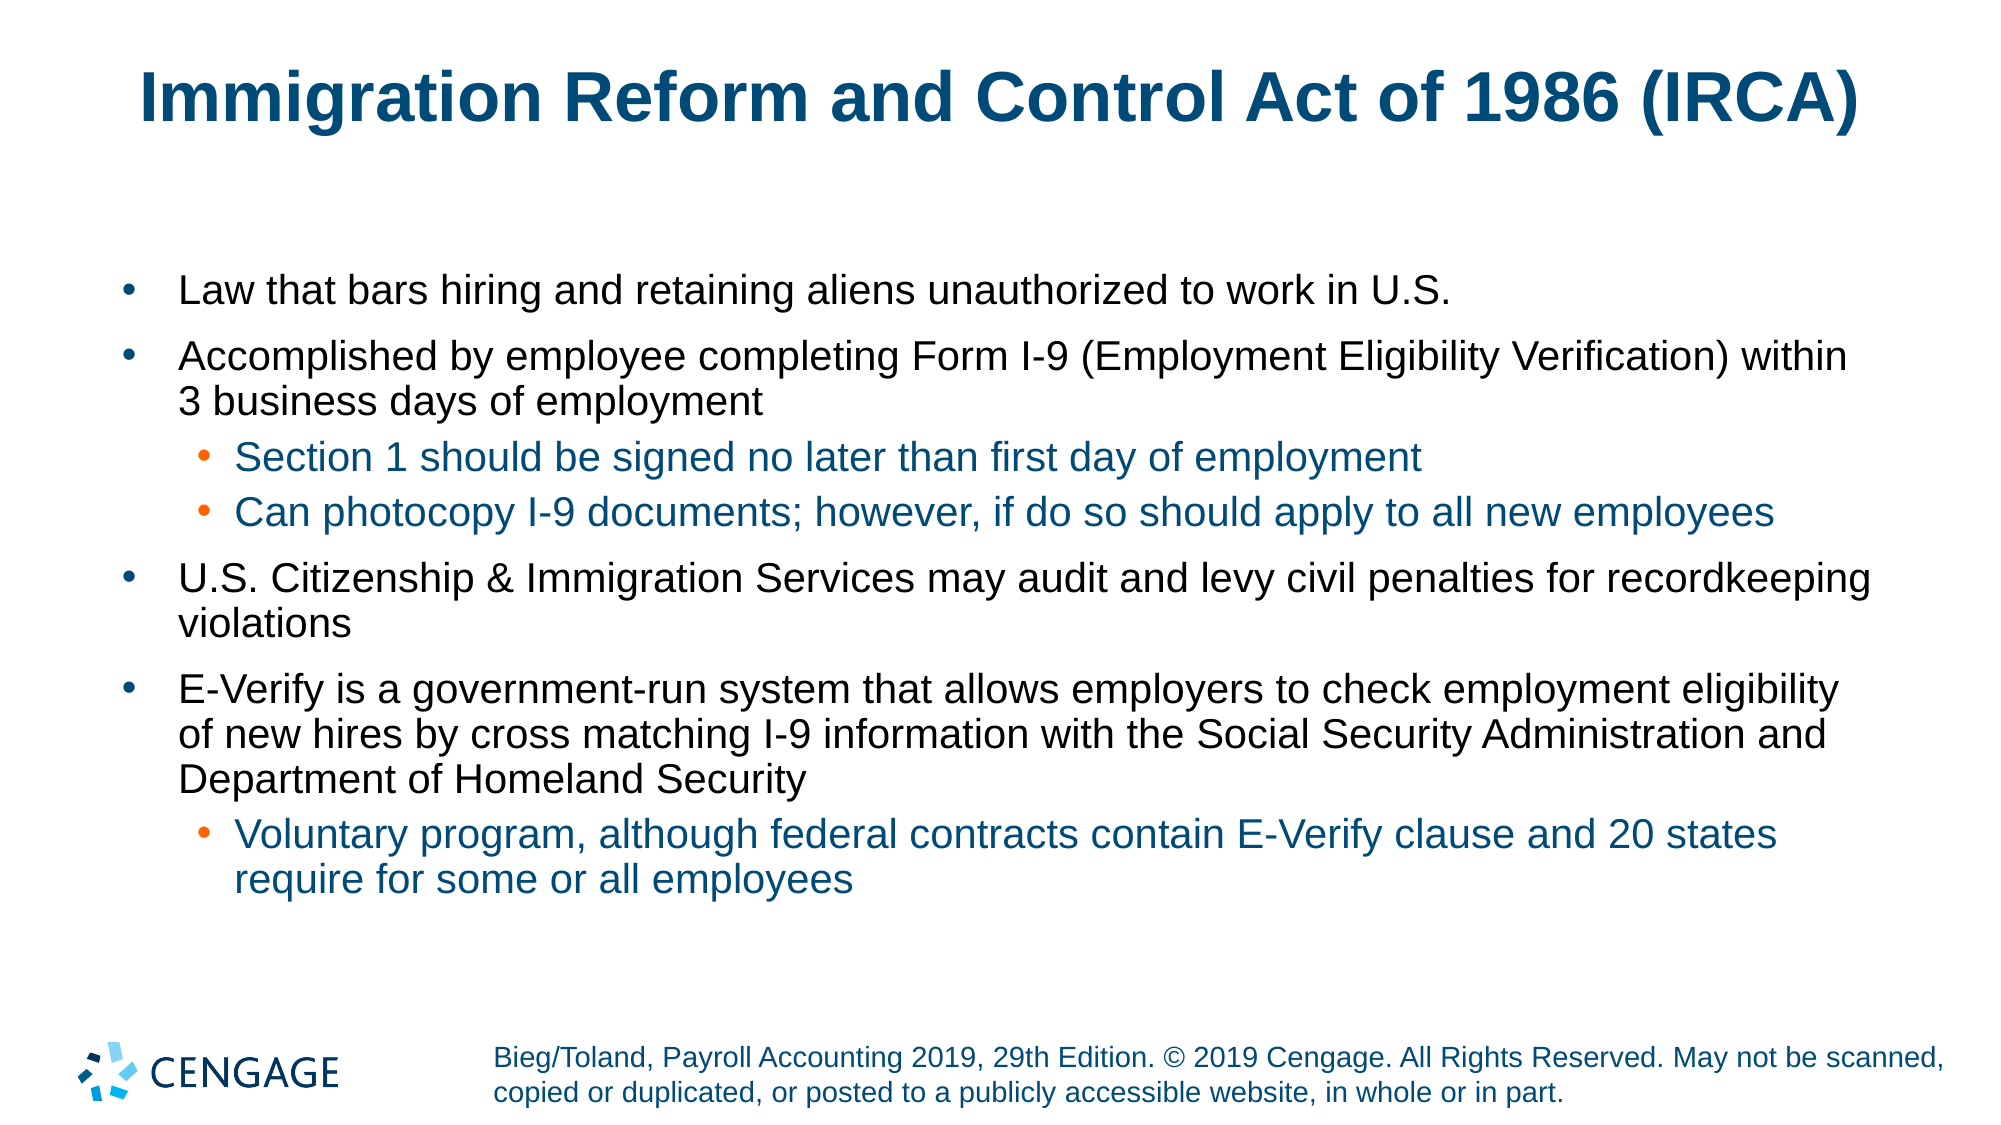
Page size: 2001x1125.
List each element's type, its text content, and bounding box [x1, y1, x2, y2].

list Law that bars hiring and retaining aliens unauthorized to work in U.S. Accomplished by employee completing Form I-9 (Employment Eligibility Verification) within 3 business days of employment Section 1 should be signed no later than first day of employment Can photocopy I-9 documents; however, if do so should apply to all new employees U.S. Citizenship & Immigration Services may audit and levy civil penalties for recordkeeping violations E-Verify is a government-run system that allows employers to check employment eligibility of new hires by cross matching I-9 information with the Social Security Administration and Department of Homeland Security Voluntary program, although federal contracts contain E-Verify clause and 20 states require for some or all employees [121, 268, 1880, 990]
title Immigration Reform and Control Act of 1986 (IRCA) [121, 59, 1880, 171]
picture [78, 1042, 338, 1101]
